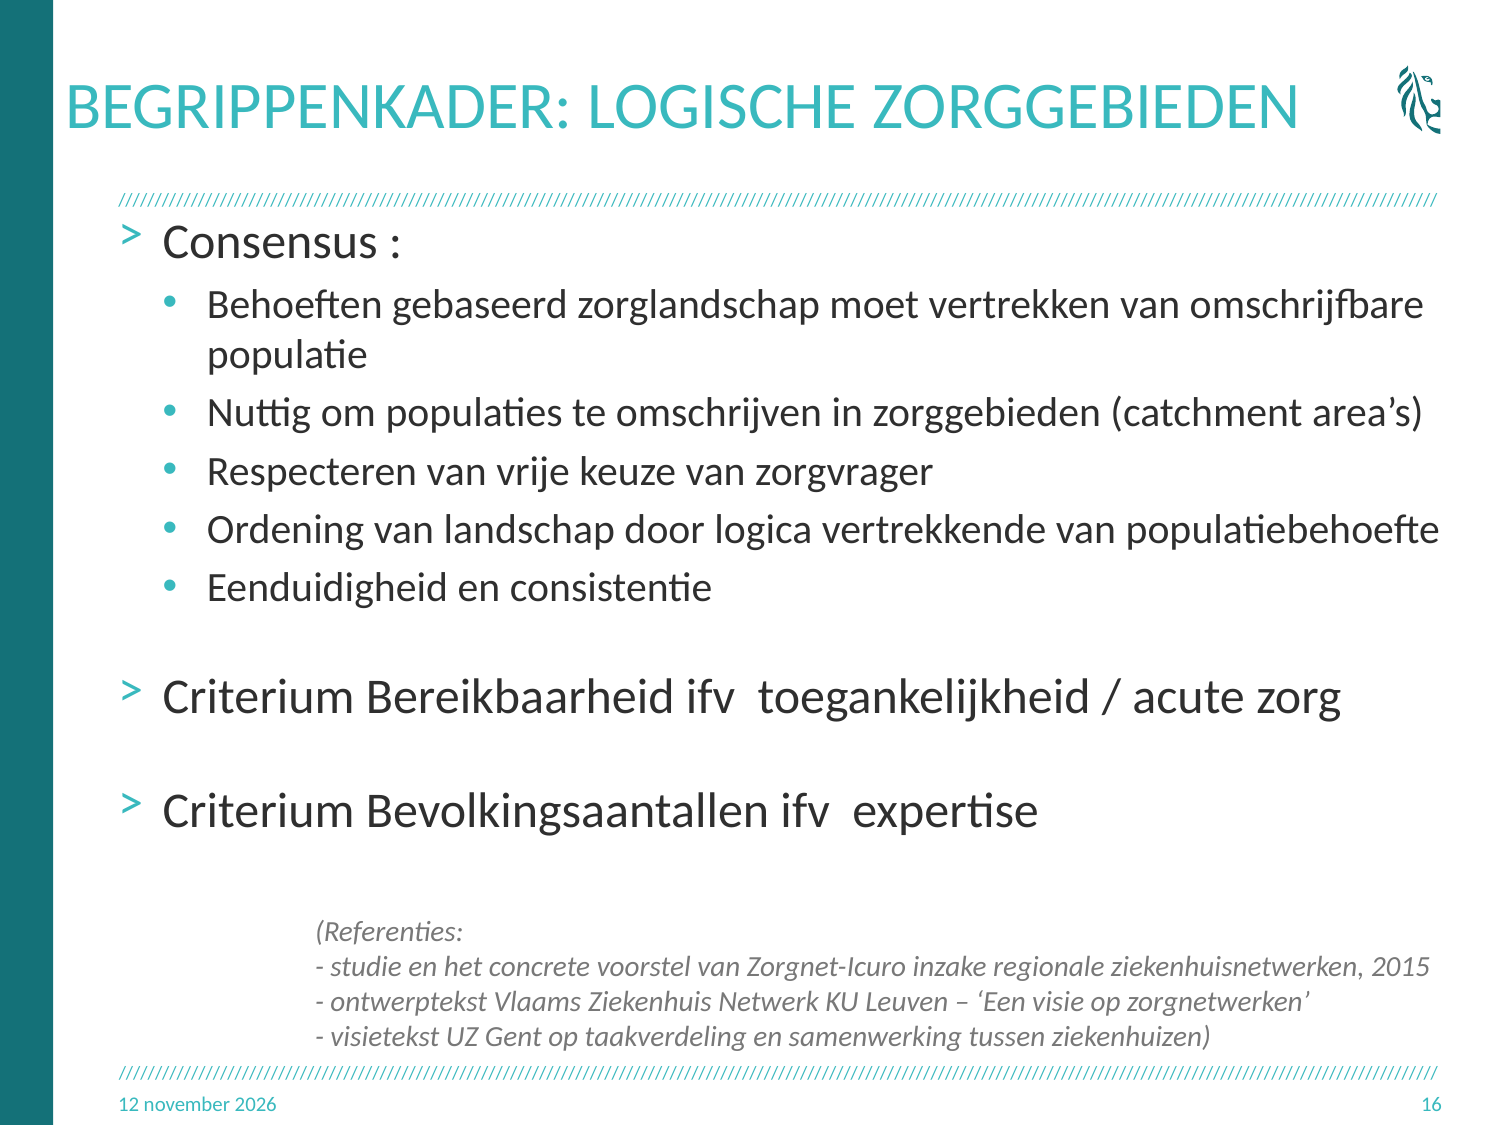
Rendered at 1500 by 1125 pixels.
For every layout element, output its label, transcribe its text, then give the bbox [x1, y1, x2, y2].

title BEGRIPPENKADER: LOGISCHE ZorgGEBIEDEN [64, 19, 1371, 185]
list Consensus : Behoeften gebaseerd zorglandschap moet vertrekken van omschrijfbare populatie Nuttig om populaties te omschrijven in zorggebieden (catchment area’s) Respecteren van vrije keuze van zorgvrager Ordening van landschap door logica vertrekkende van populatiebehoefte Eenduidigheid en consistentie Criterium Bereikbaarheid ifv toegankelijkheid / acute zorg Criterium Bevolkingsaantallen ifv expertise [118, 208, 1441, 1012]
slide_number 16 [1257, 1080, 1443, 1125]
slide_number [118, 1080, 301, 1125]
text_box (Referenties: - studie en het concrete voorstel van Zorgnet-Icuro inzake regionale ziekenhuisnetwerken, 2015 - ontwerptekst Vlaams Ziekenhuis Netwerk KU Leuven – ‘Een visie op zorgnetwerken’ - visietekst UZ Gent op taakverdeling en samenwerking tussen ziekenhuizen) [300, 905, 1500, 1060]
